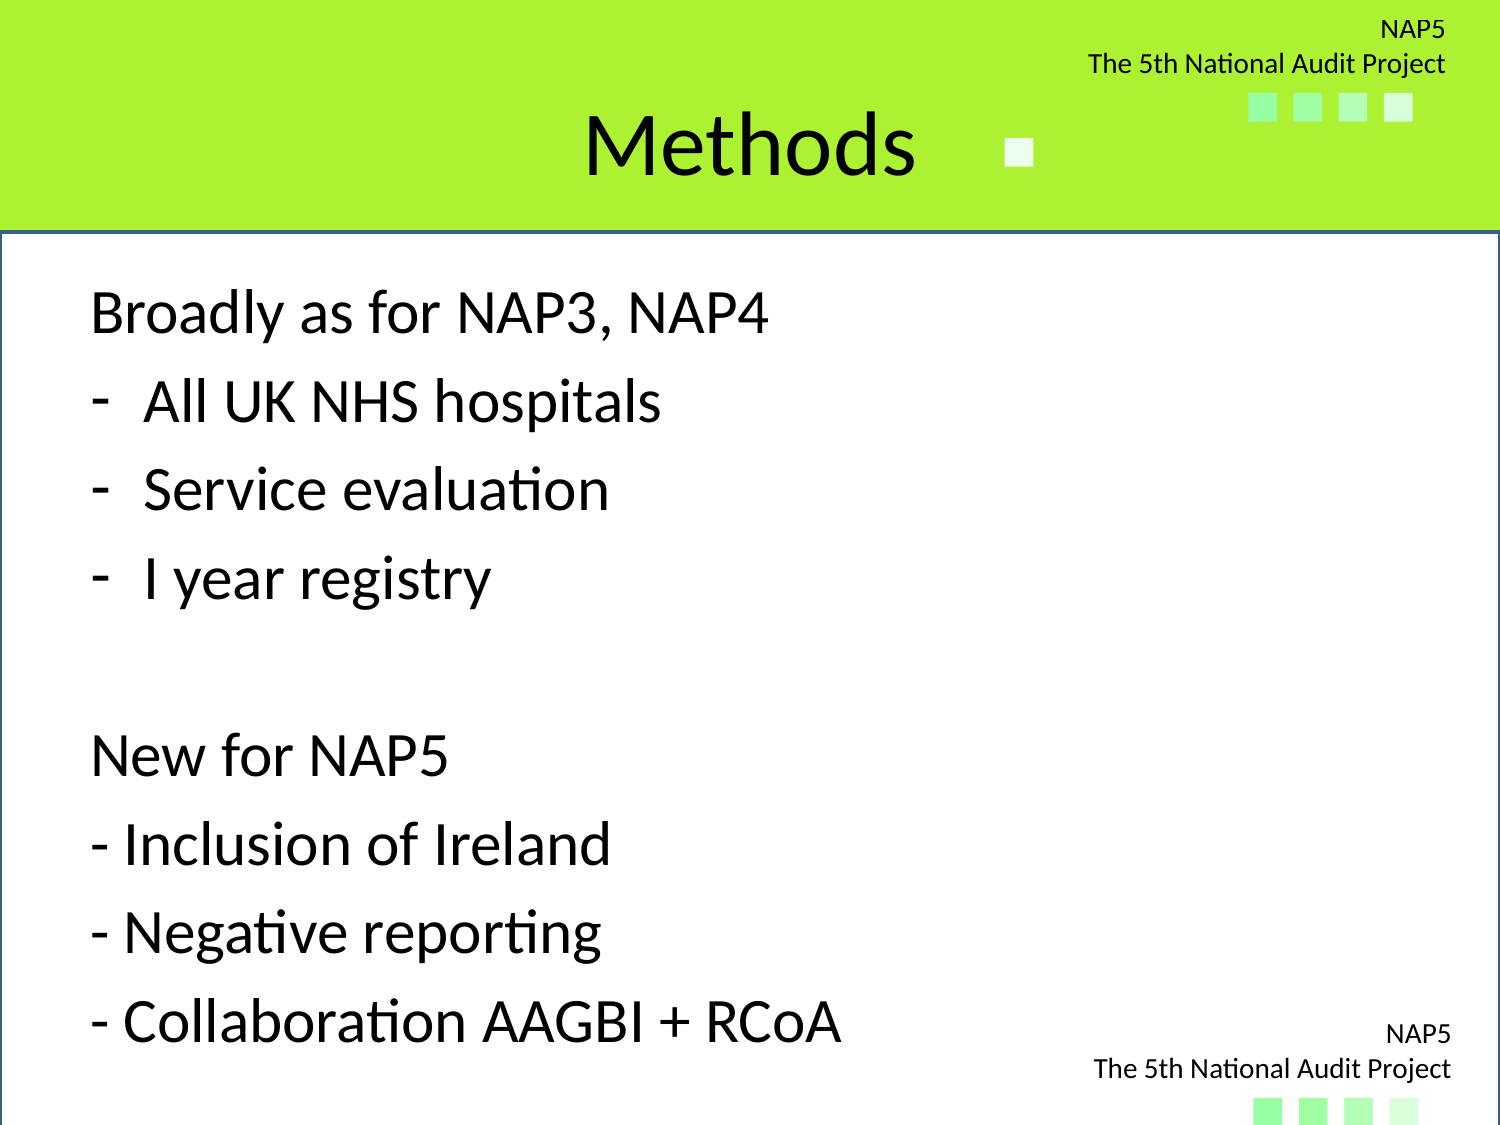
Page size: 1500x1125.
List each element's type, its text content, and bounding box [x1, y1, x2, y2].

list Broadly as for NAP3, NAP4 All UK NHS hospitals Service evaluation I year registry New for NAP5 - Inclusion of Ireland - Negative reporting - Collaboration AAGBI + RCoA [75, 262, 1270, 1071]
title Methods [75, 45, 1425, 233]
